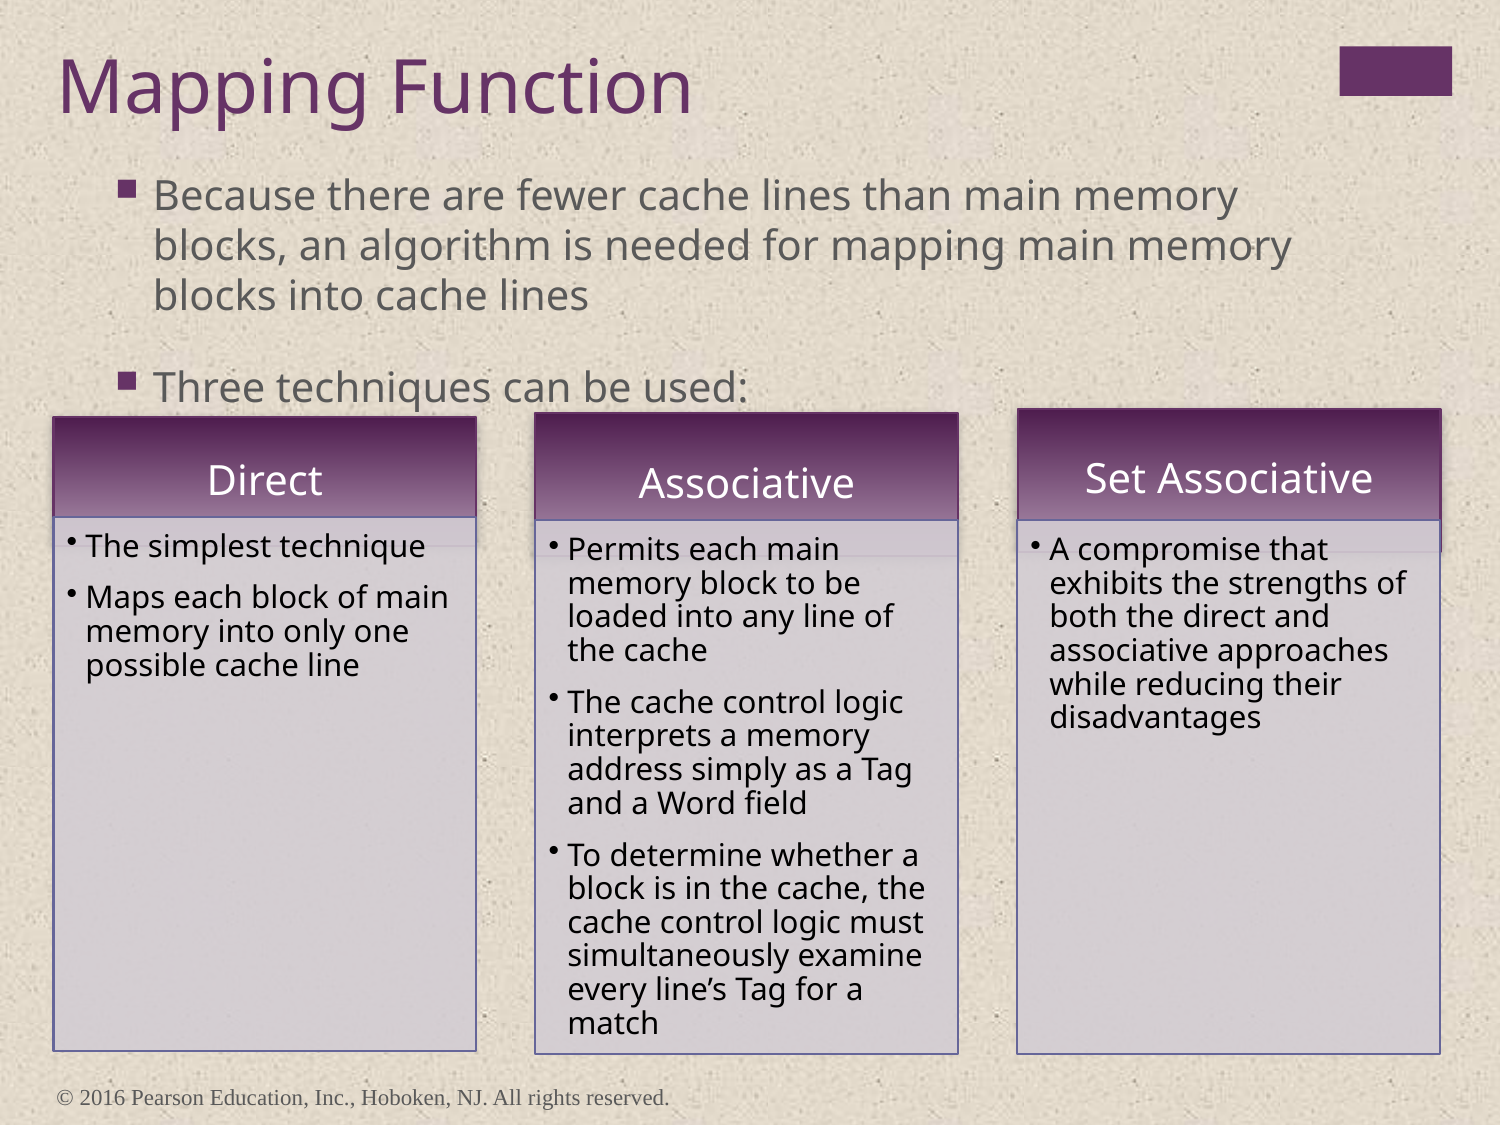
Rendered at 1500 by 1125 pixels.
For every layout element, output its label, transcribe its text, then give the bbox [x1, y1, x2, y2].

picture [0, 0, 1500, 1125]
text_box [52, 408, 1442, 1060]
title Mapping Function [41, 30, 1281, 189]
list Because there are fewer cache lines than main memory blocks, an algorithm is needed for mapping main memory blocks into cache lines Three techniques can be used: [100, 160, 1340, 405]
footer © 2016 Pearson Education, Inc., Hoboken, NJ. All rights reserved. [41, 1066, 1046, 1125]
